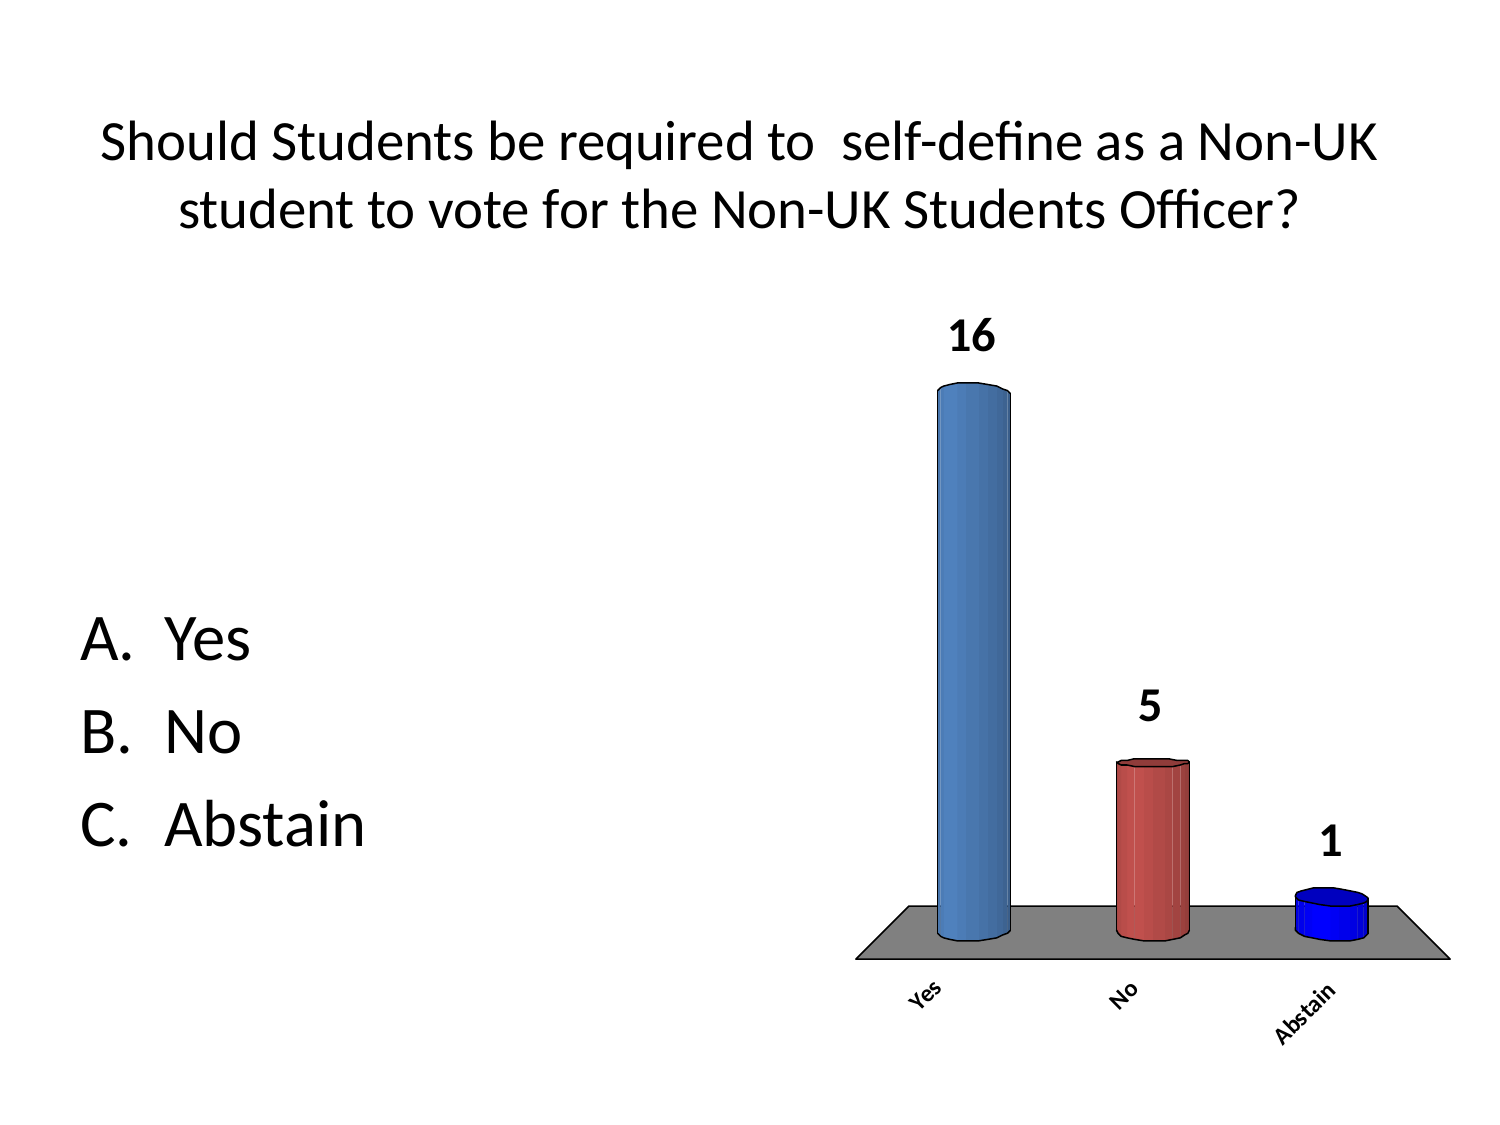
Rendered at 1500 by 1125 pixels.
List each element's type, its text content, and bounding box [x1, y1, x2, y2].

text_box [761, 287, 1490, 1107]
title Should Students be required to self-define as a Non-UK student to vote for the Non-UK Students Officer? [64, 78, 1415, 266]
list Yes No Abstain [64, 586, 610, 1043]
